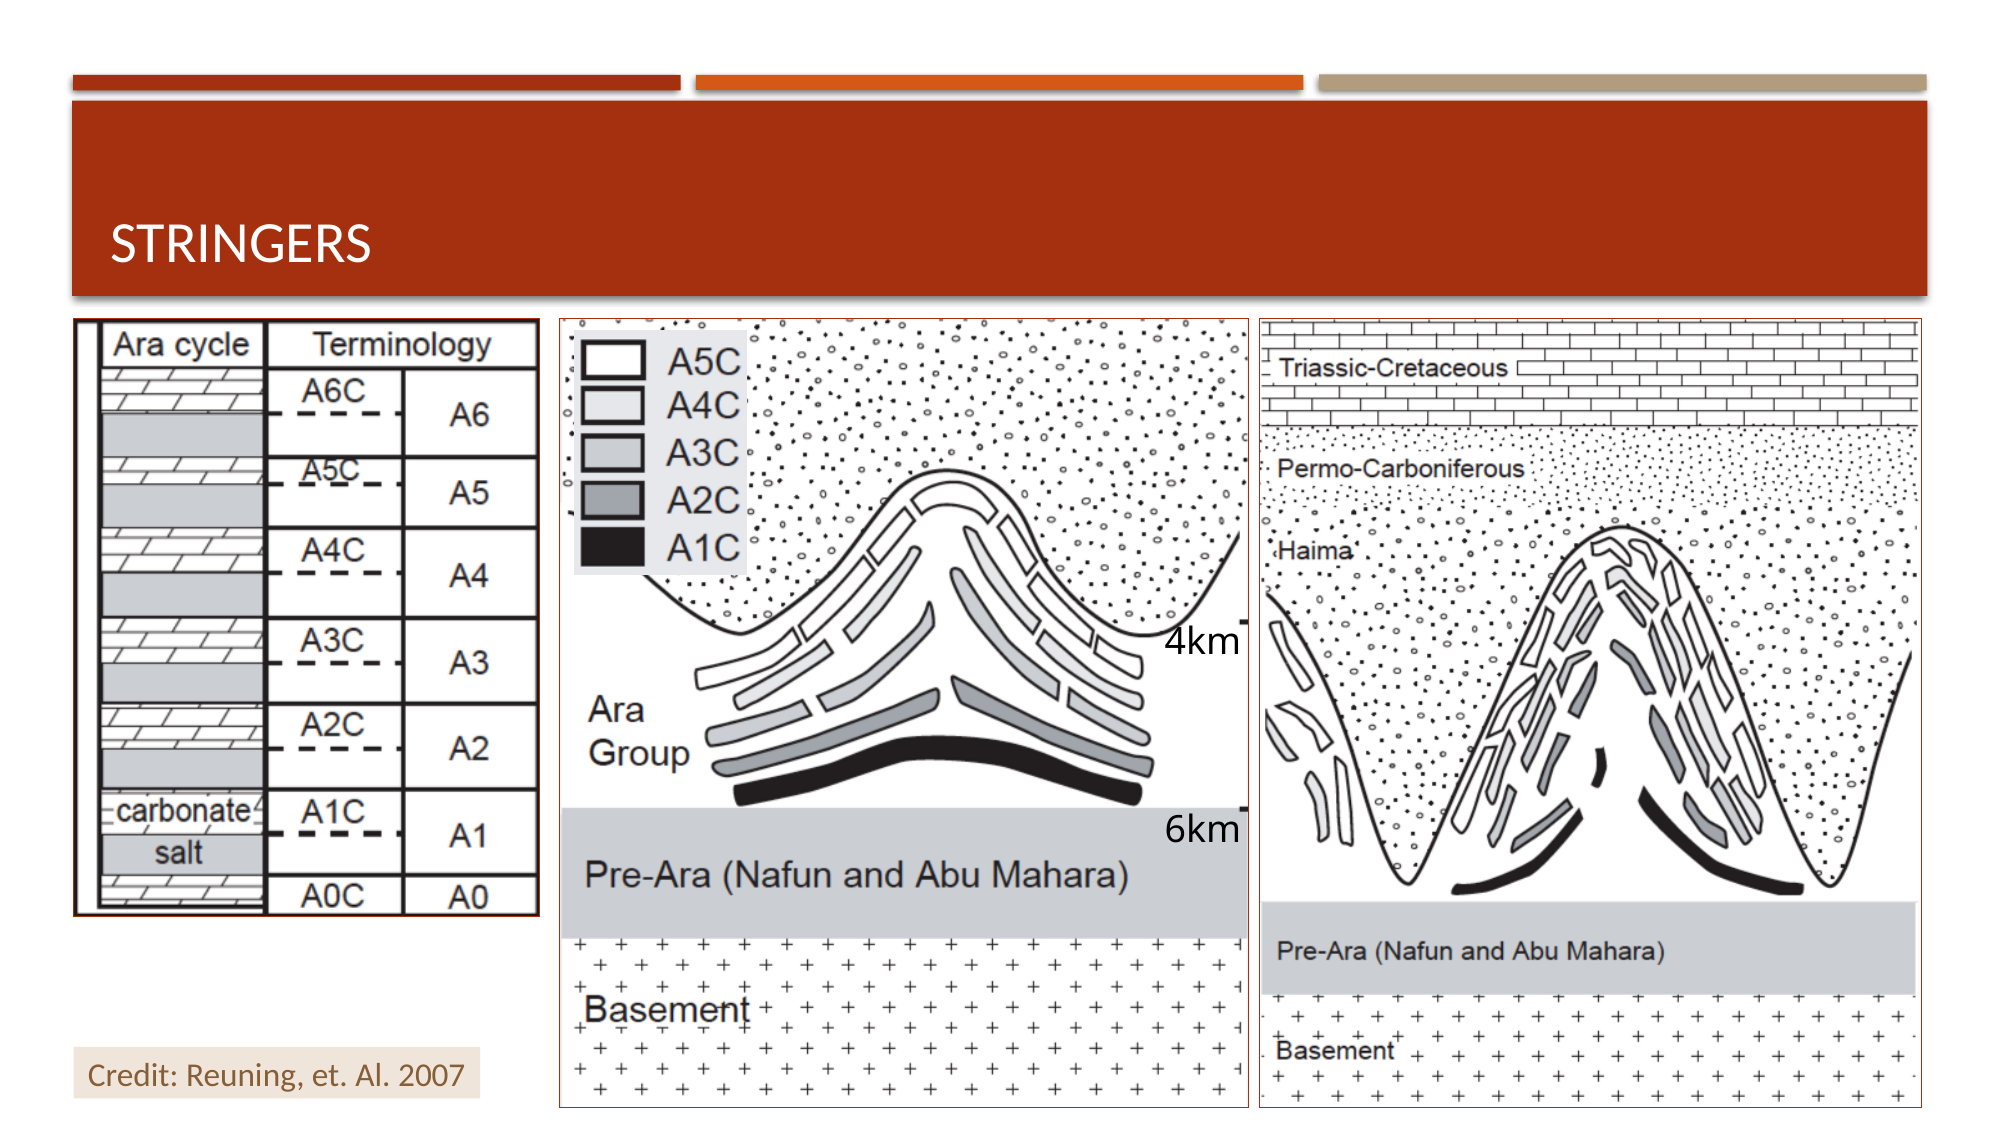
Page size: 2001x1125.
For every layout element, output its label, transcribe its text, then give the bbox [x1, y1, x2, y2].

title Stringers [95, 115, 1905, 282]
picture [559, 318, 1249, 1108]
picture [1259, 318, 1922, 1108]
text_box Credit: Reuning, et. Al. 2007 [73, 1046, 481, 1099]
picture [72, 318, 540, 918]
